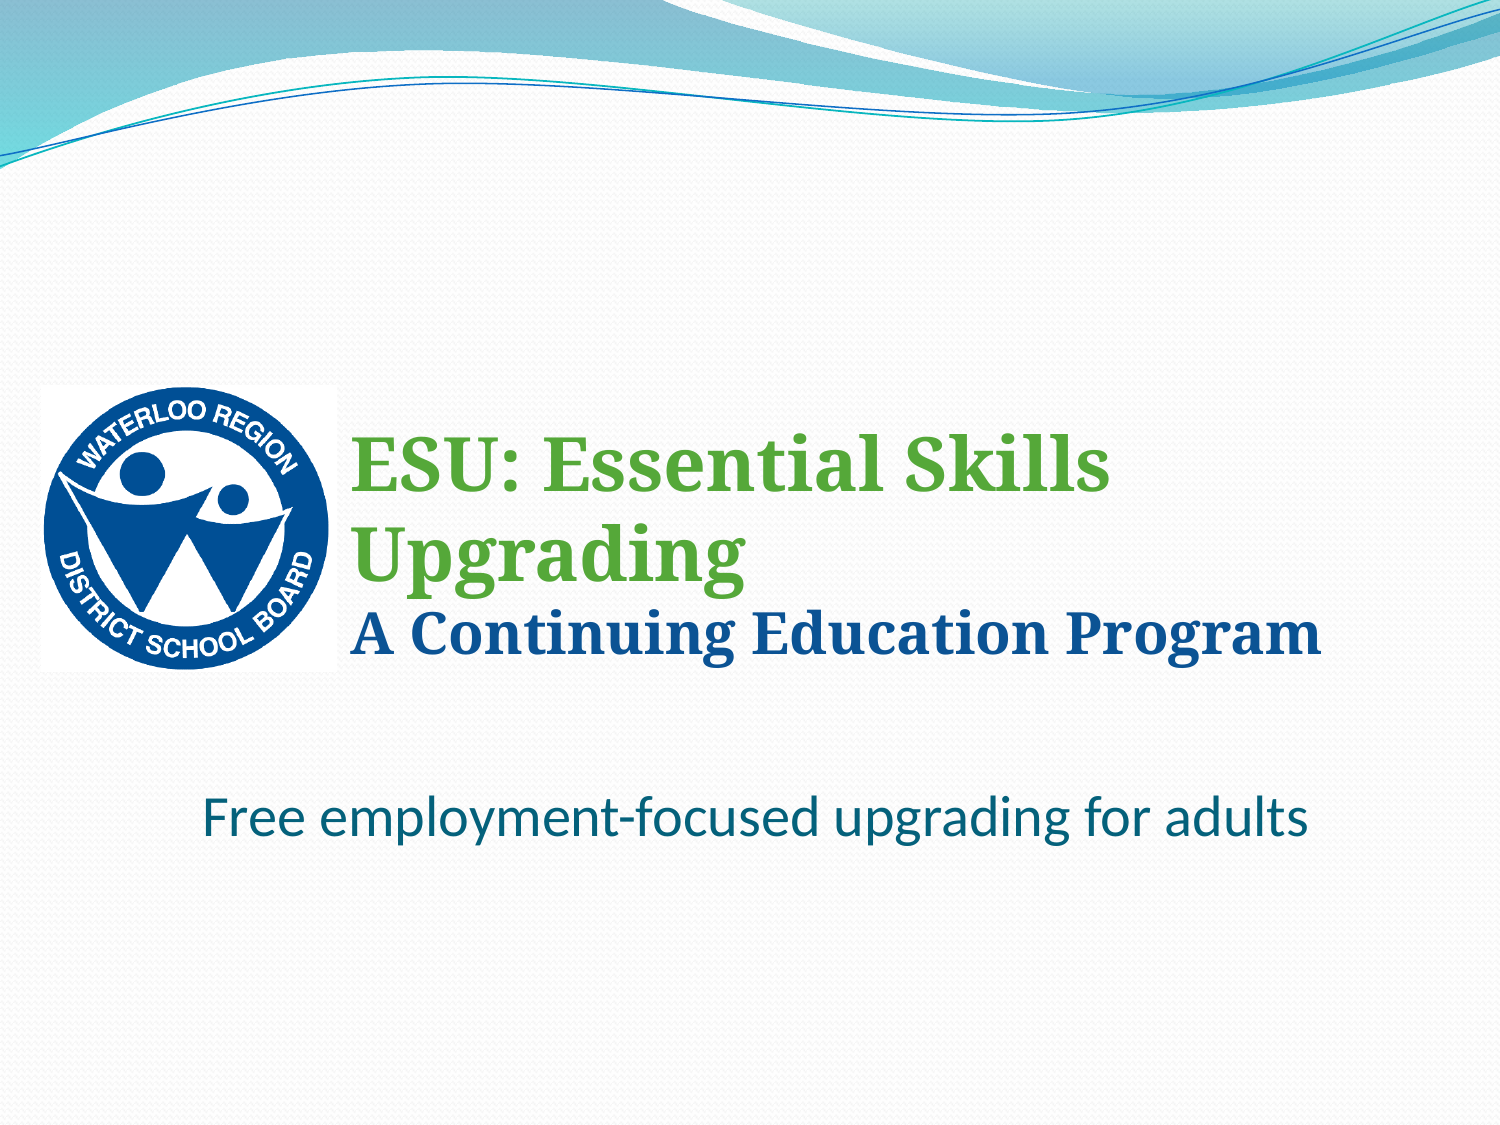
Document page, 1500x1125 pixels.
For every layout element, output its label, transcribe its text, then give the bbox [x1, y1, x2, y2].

picture [41, 385, 337, 672]
title Free employment-focused upgrading for adults [123, 716, 1388, 904]
text_box ESU: Essential Skills Upgrading A Continuing Education Program [341, 408, 1492, 674]
